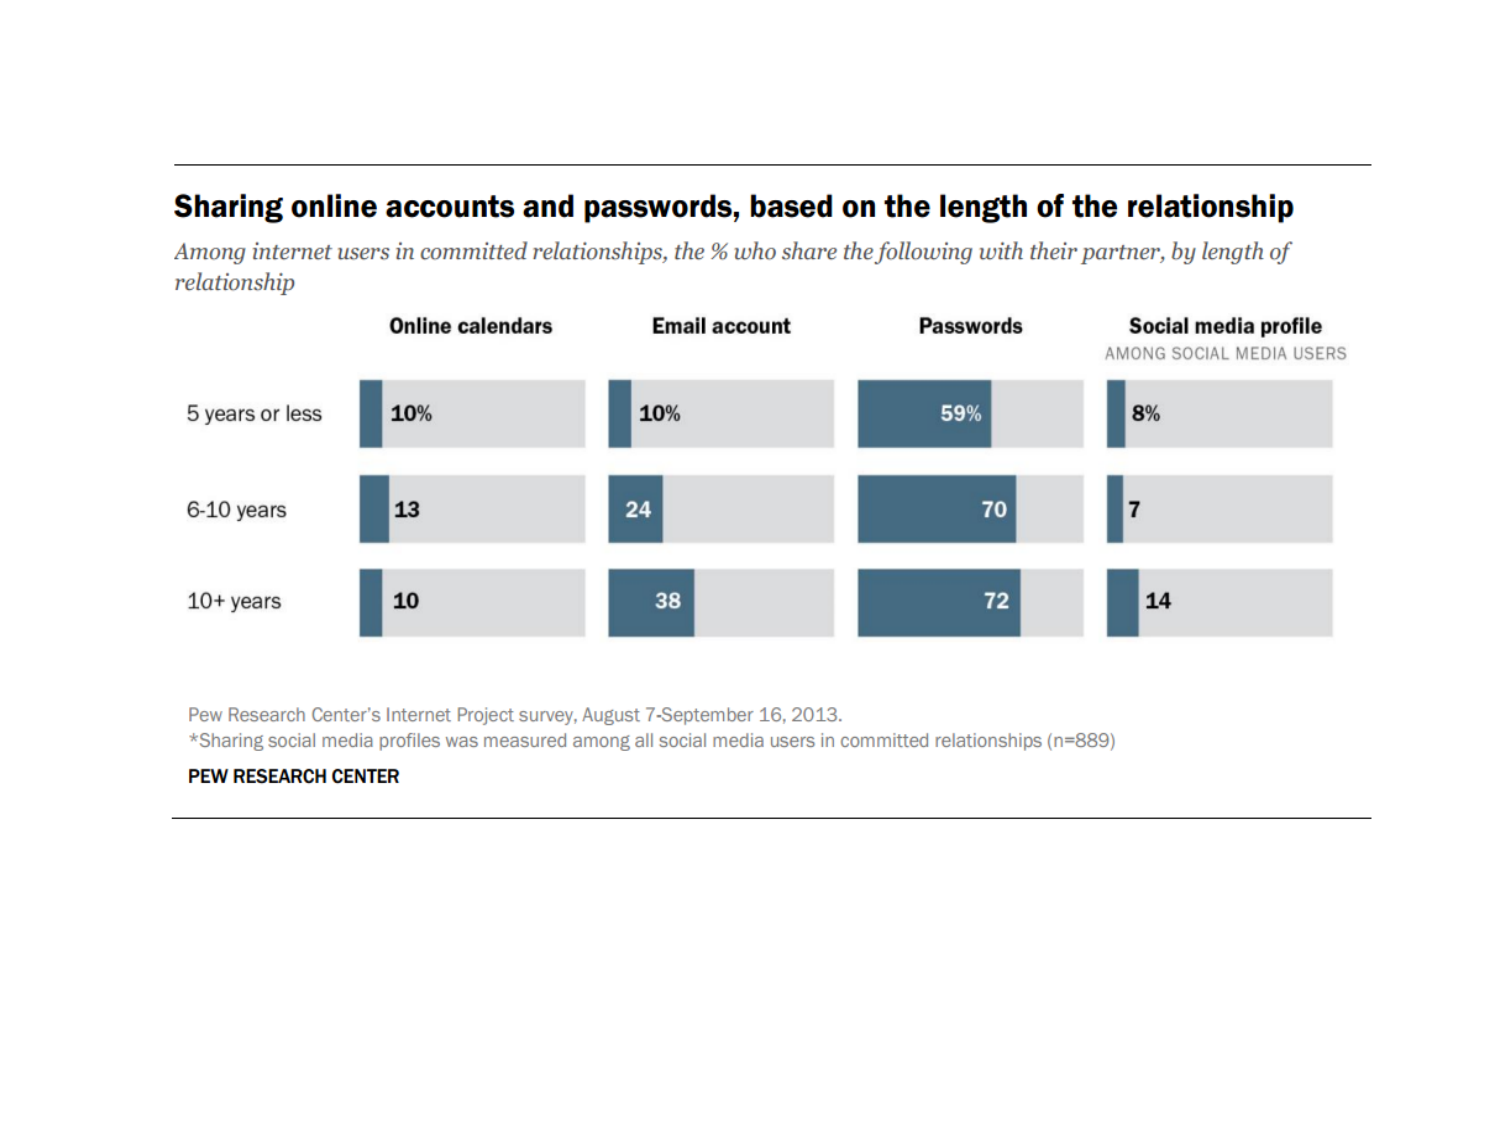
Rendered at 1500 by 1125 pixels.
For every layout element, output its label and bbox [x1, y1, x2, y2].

picture [124, 149, 1401, 846]
